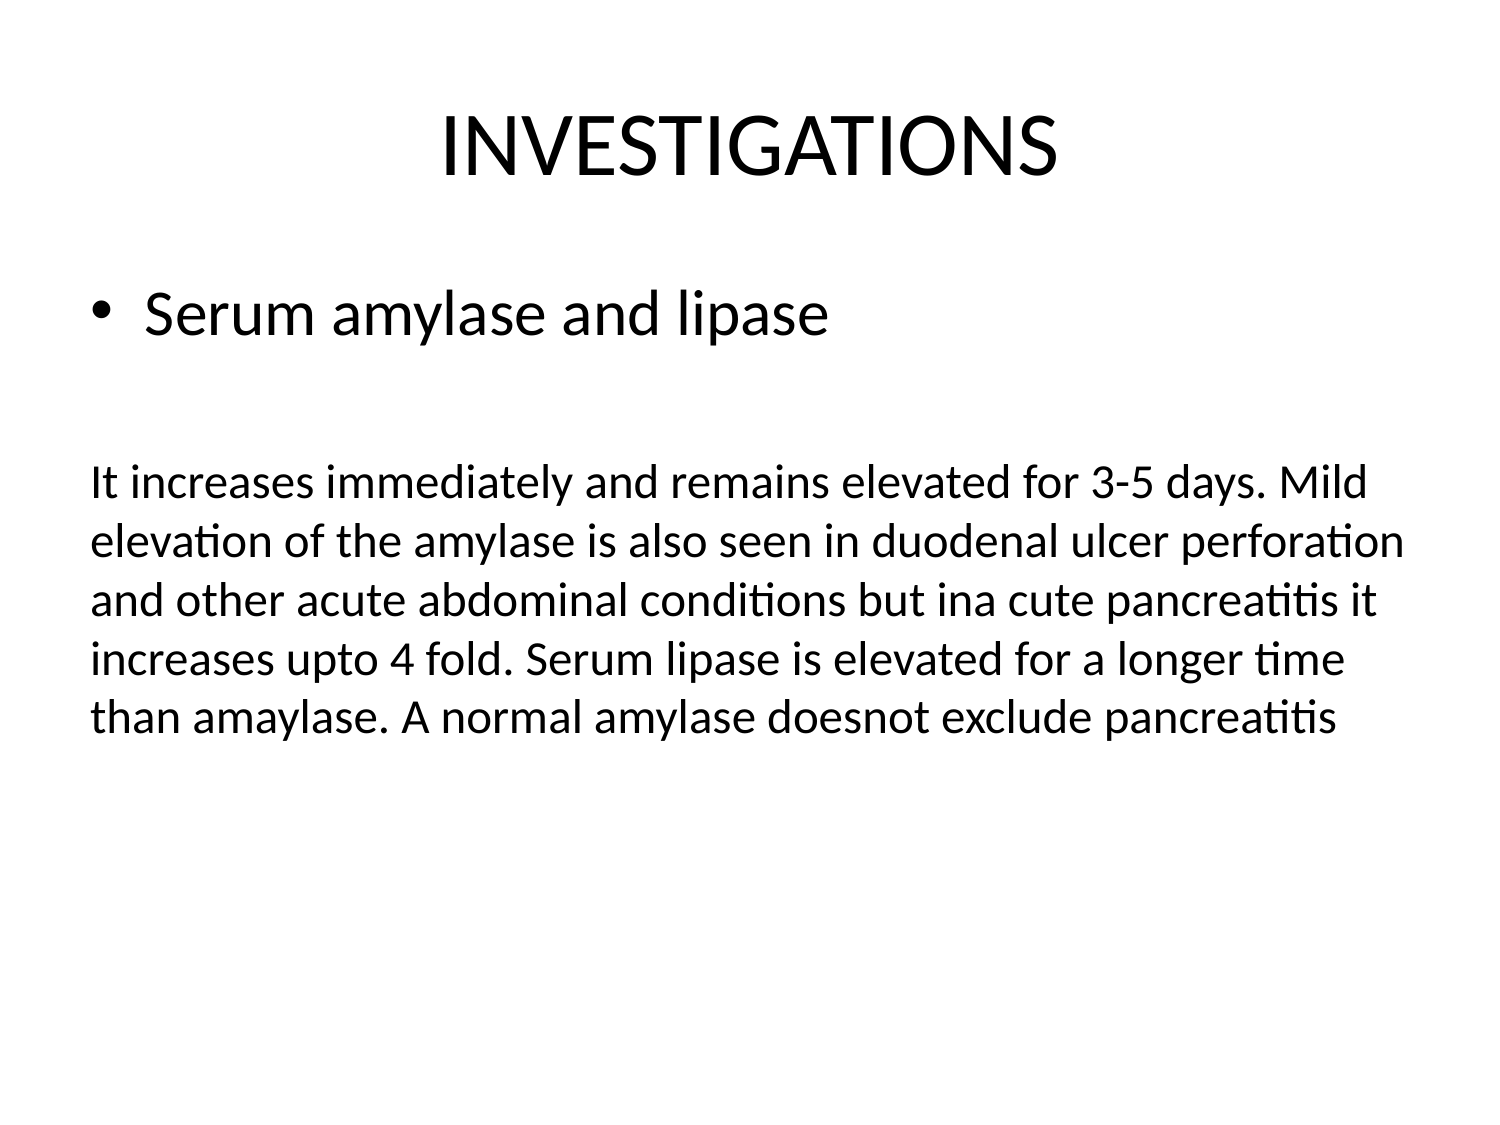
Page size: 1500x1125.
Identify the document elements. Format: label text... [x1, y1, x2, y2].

list Serum amylase and lipase It increases immediately and remains elevated for 3-5 days. Mild elevation of the amylase is also seen in duodenal ulcer perforation and other acute abdominal conditions but ina cute pancreatitis it increases upto 4 fold. Serum lipase is elevated for a longer time than amaylase. A normal amylase doesnot exclude pancreatitis [75, 262, 1425, 813]
title INVESTIGATIONS [75, 45, 1425, 233]
